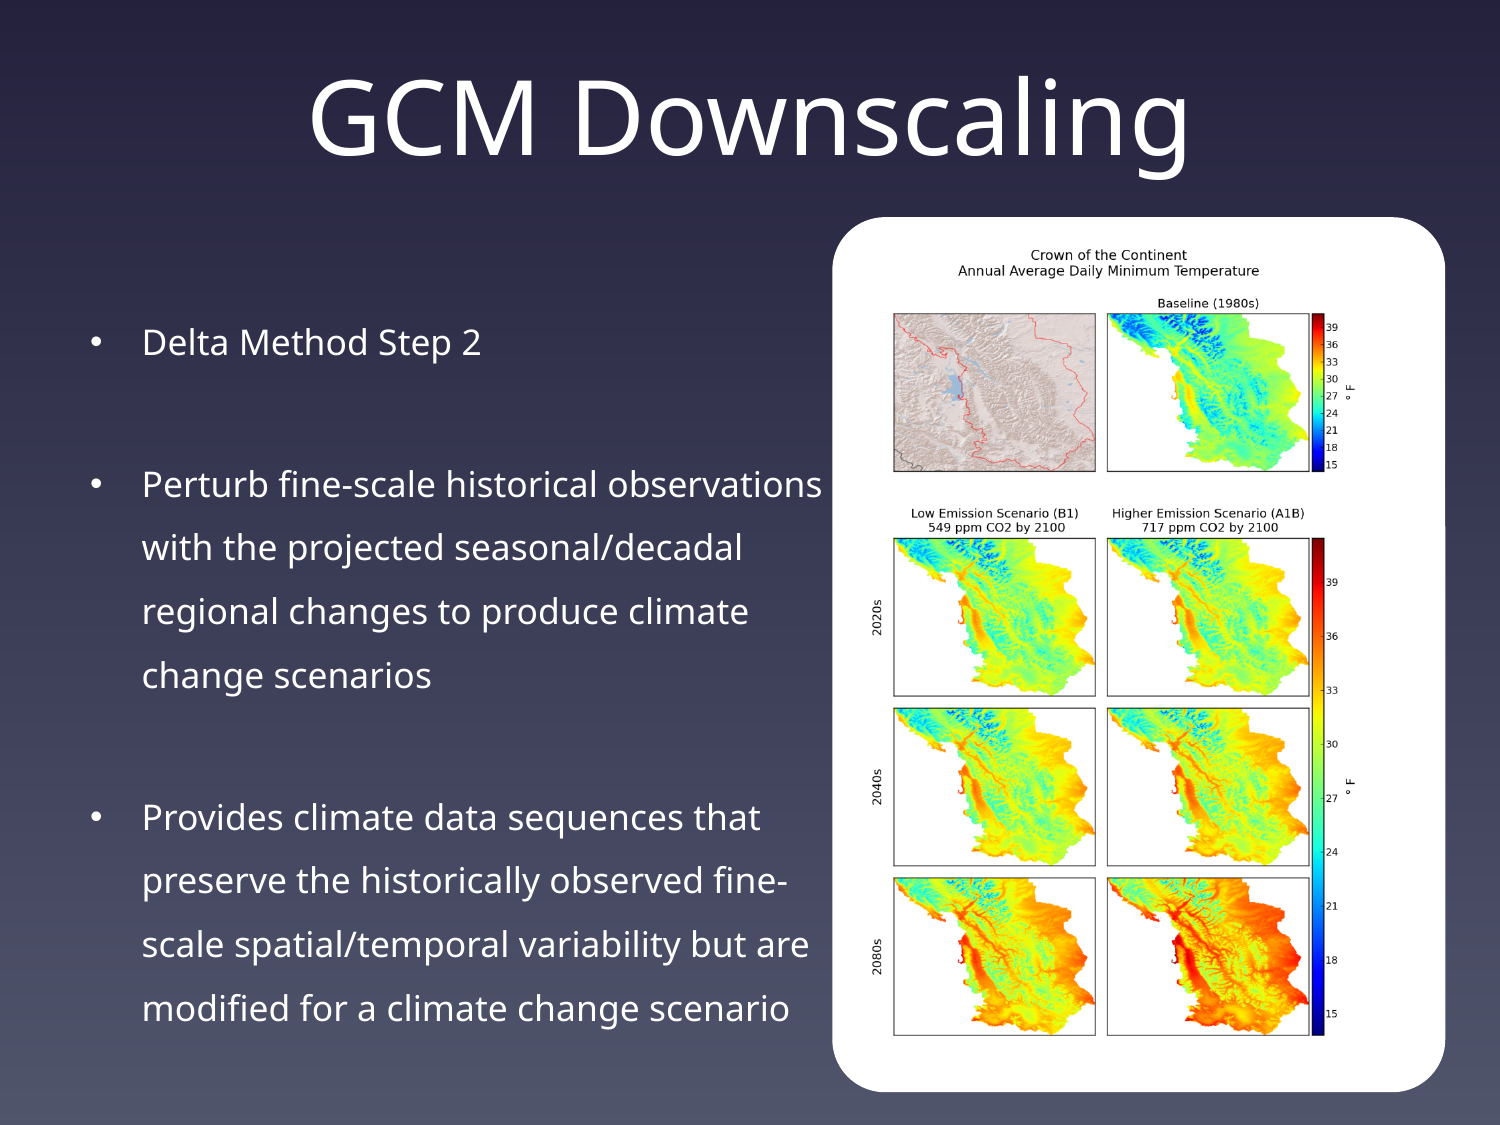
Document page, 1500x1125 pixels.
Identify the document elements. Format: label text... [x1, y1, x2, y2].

title GCM Downscaling [75, 43, 1425, 232]
list Delta Method Step 2 Perturb fine-scale historical observations with the projected seasonal/decadal regional changes to produce climate change scenarios Provides climate data sequences that preserve the historically observed fine-scale spatial/temporal variability but are modified for a climate change scenario [75, 291, 827, 1050]
picture [832, 216, 1446, 1093]
